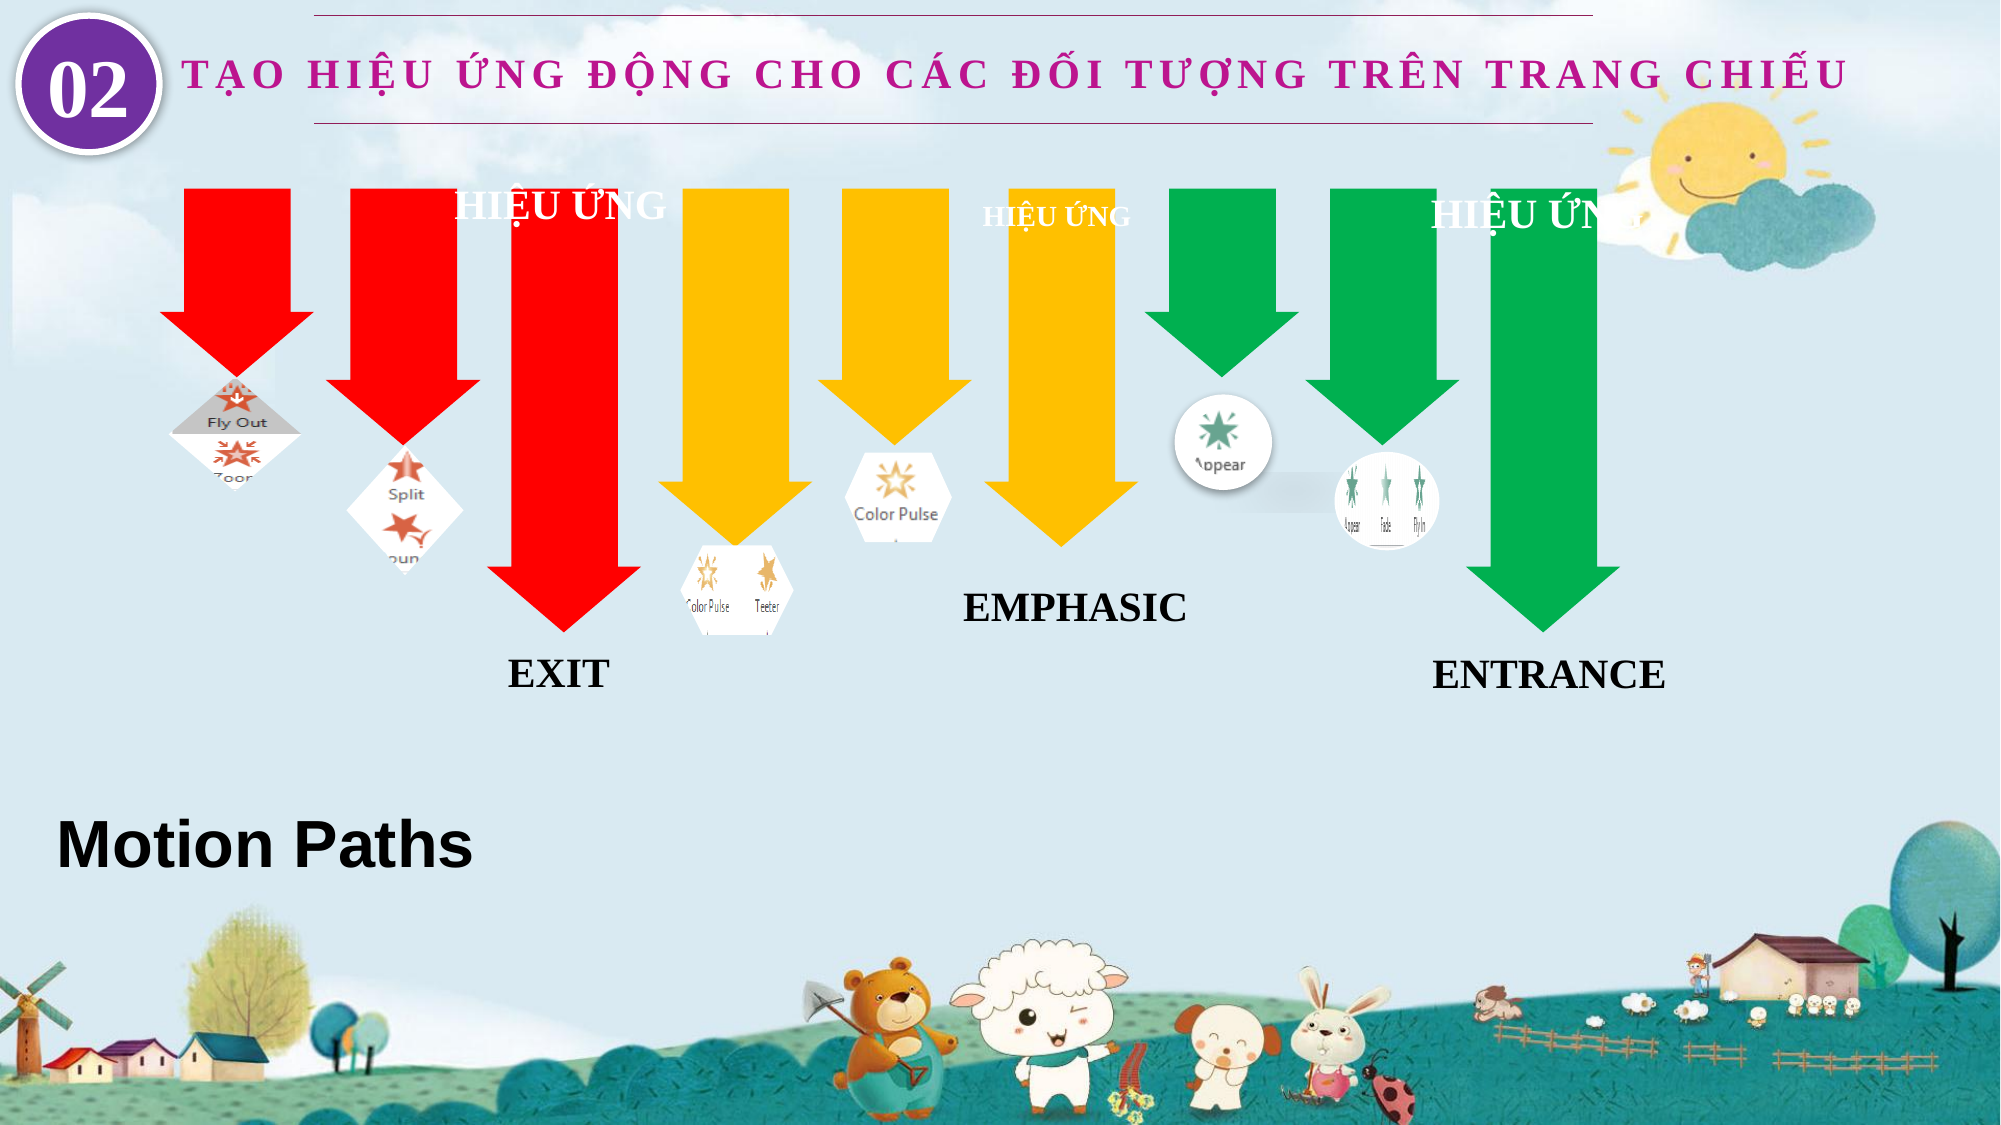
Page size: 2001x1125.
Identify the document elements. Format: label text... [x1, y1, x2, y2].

text_box [1305, 188, 1460, 446]
text_box [1465, 244, 1621, 633]
text_box HIỆU ỨNG [967, 189, 1147, 240]
text_box EMPHASIC [948, 572, 1204, 638]
text_box [984, 240, 1139, 548]
text_box [159, 188, 314, 377]
picture [0, 0, 2001, 1125]
text_box [325, 188, 481, 445]
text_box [313, 15, 1594, 124]
text_box ENTRANCE [1417, 639, 1682, 704]
text_box [1144, 188, 1300, 378]
text_box TẠO HIỆU ỨNG ĐỘNG CHO CÁC ĐỐI TƯỢNG TRÊN TRANG CHIẾU [166, 39, 313, 105]
text_box HIỆU ỨNG [439, 170, 683, 236]
text_box EXIT [493, 638, 625, 704]
text_box [657, 188, 813, 545]
text_box [817, 188, 972, 446]
text_box HIỆU ỨNG [1416, 179, 1659, 244]
text_box Motion Paths [42, 793, 491, 888]
text_box [486, 236, 642, 633]
text_box 02 [17, 14, 161, 154]
text_box TẠO HIỆU ỨNG ĐỘNG CHO CÁC ĐỐI TƯỢNG TRÊN TRANG CHIẾU [1594, 39, 1863, 105]
